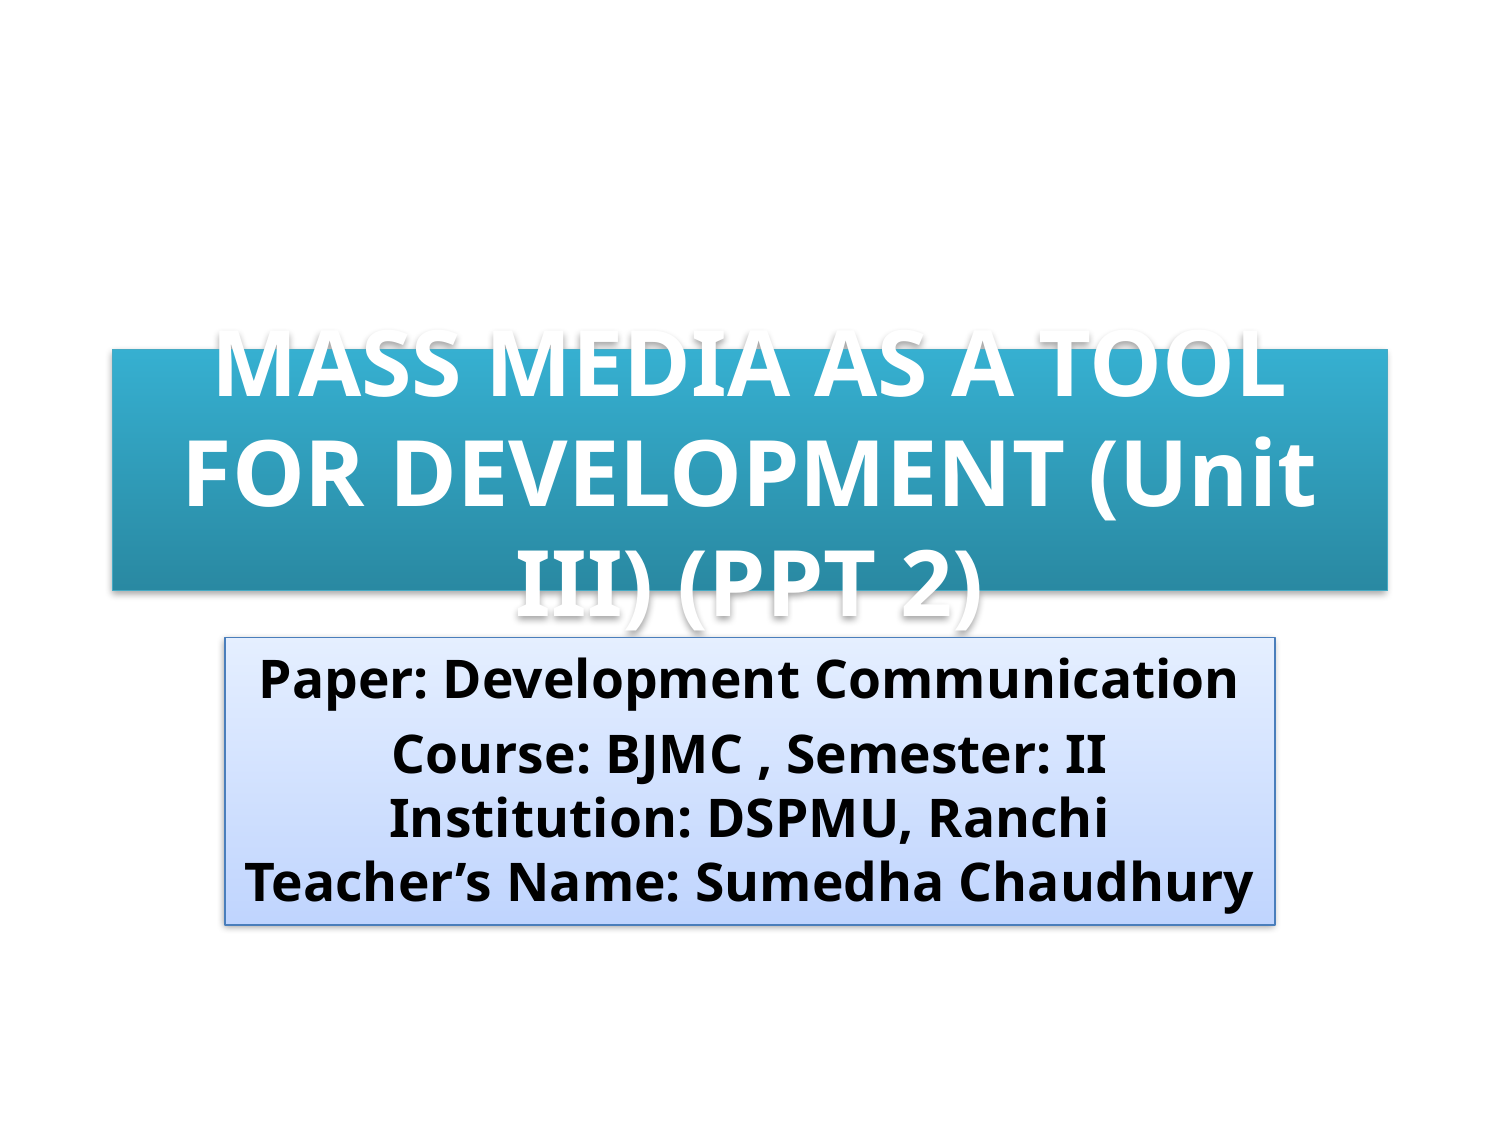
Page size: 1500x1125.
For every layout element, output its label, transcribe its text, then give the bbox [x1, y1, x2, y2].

title MASS MEDIA AS A TOOL FOR DEVELOPMENT (Unit III) (PPT 2) [112, 349, 1388, 591]
subtitle Paper: Development Communication Course: BJMC , Semester: II Institution: DSPMU, Ranchi Teacher’s Name: Sumedha Chaudhury [224, 637, 1276, 926]
